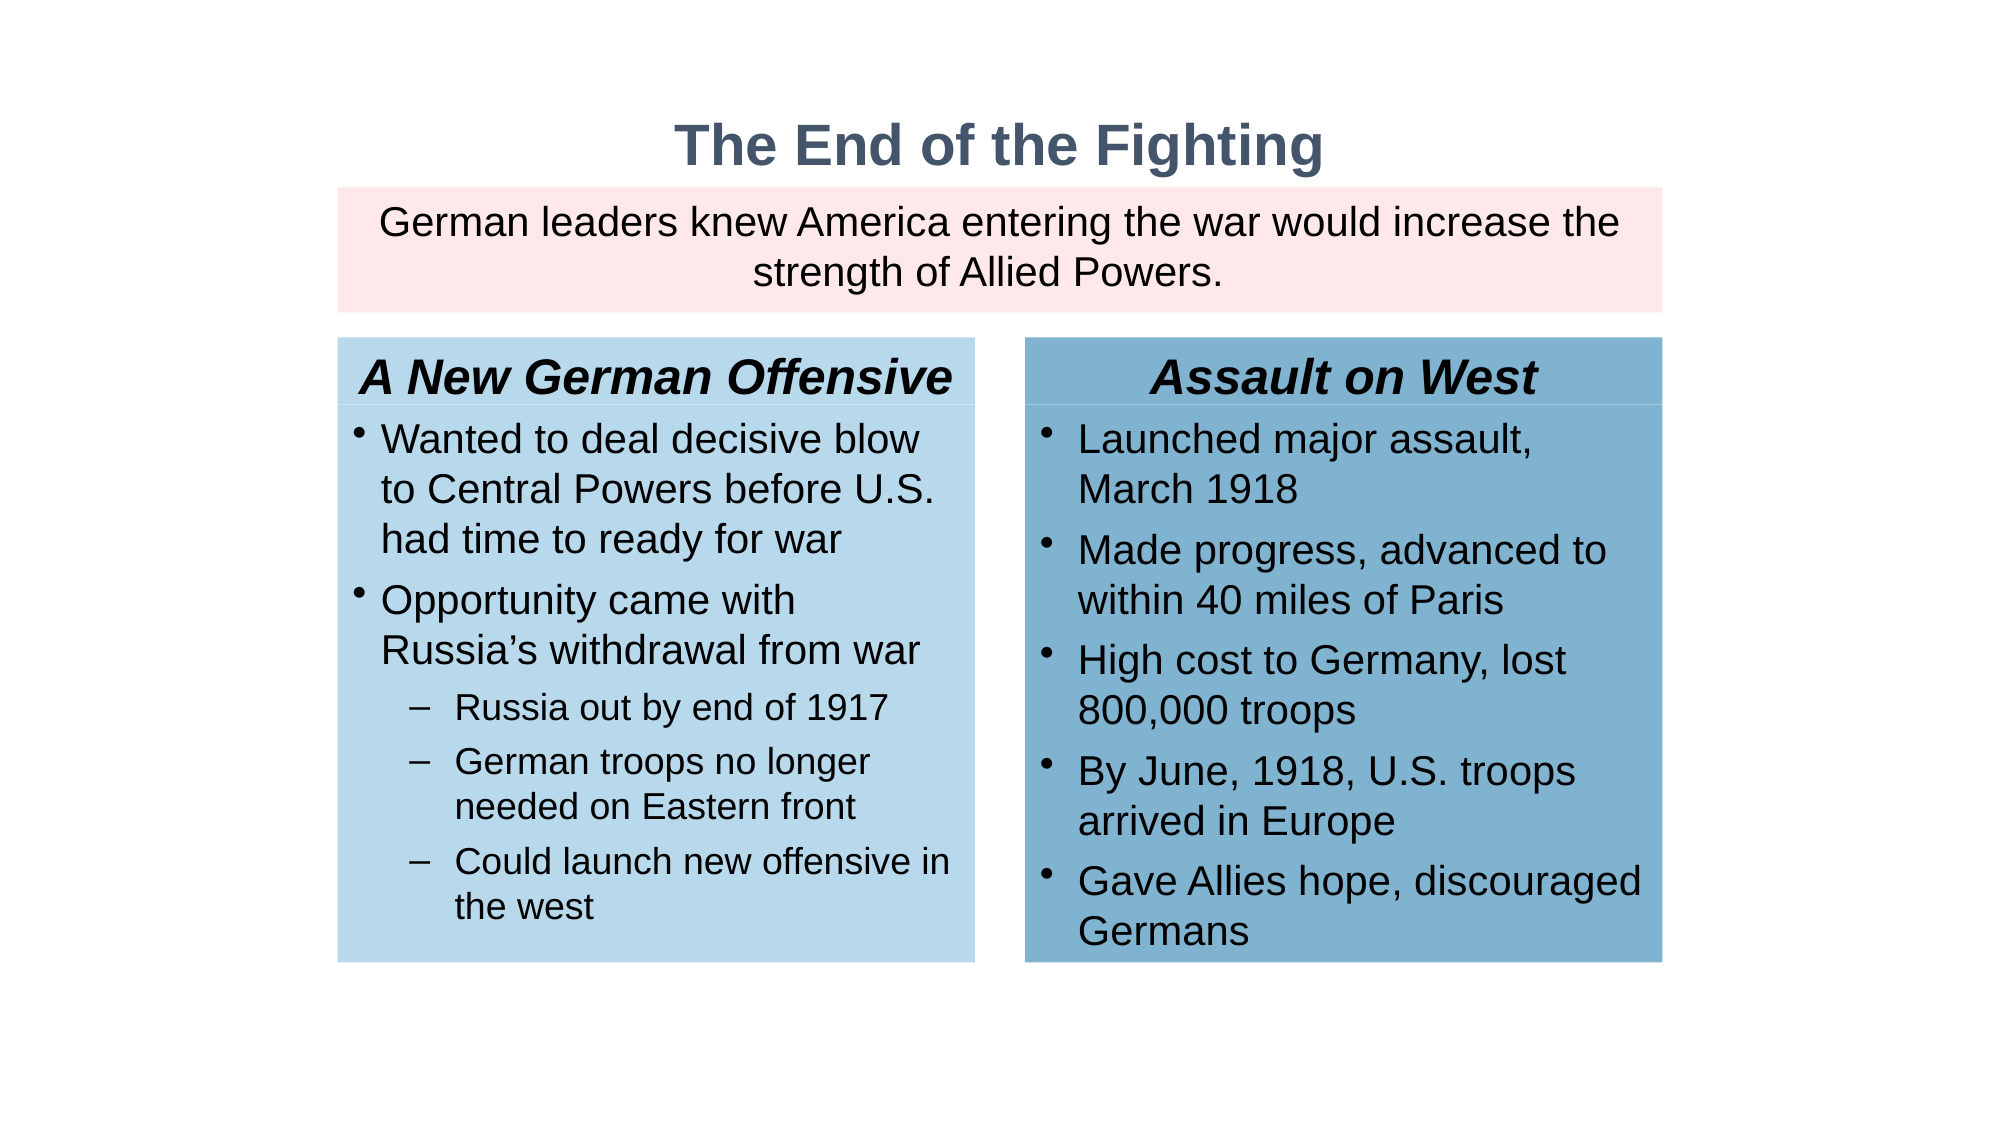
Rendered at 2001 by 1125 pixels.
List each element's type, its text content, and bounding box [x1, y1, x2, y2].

text_box The End of the Fighting [350, 99, 1650, 188]
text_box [1024, 337, 1663, 963]
text_box German leaders knew America entering the war would increase the strength of Allied Powers. [337, 187, 1663, 313]
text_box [337, 337, 975, 963]
